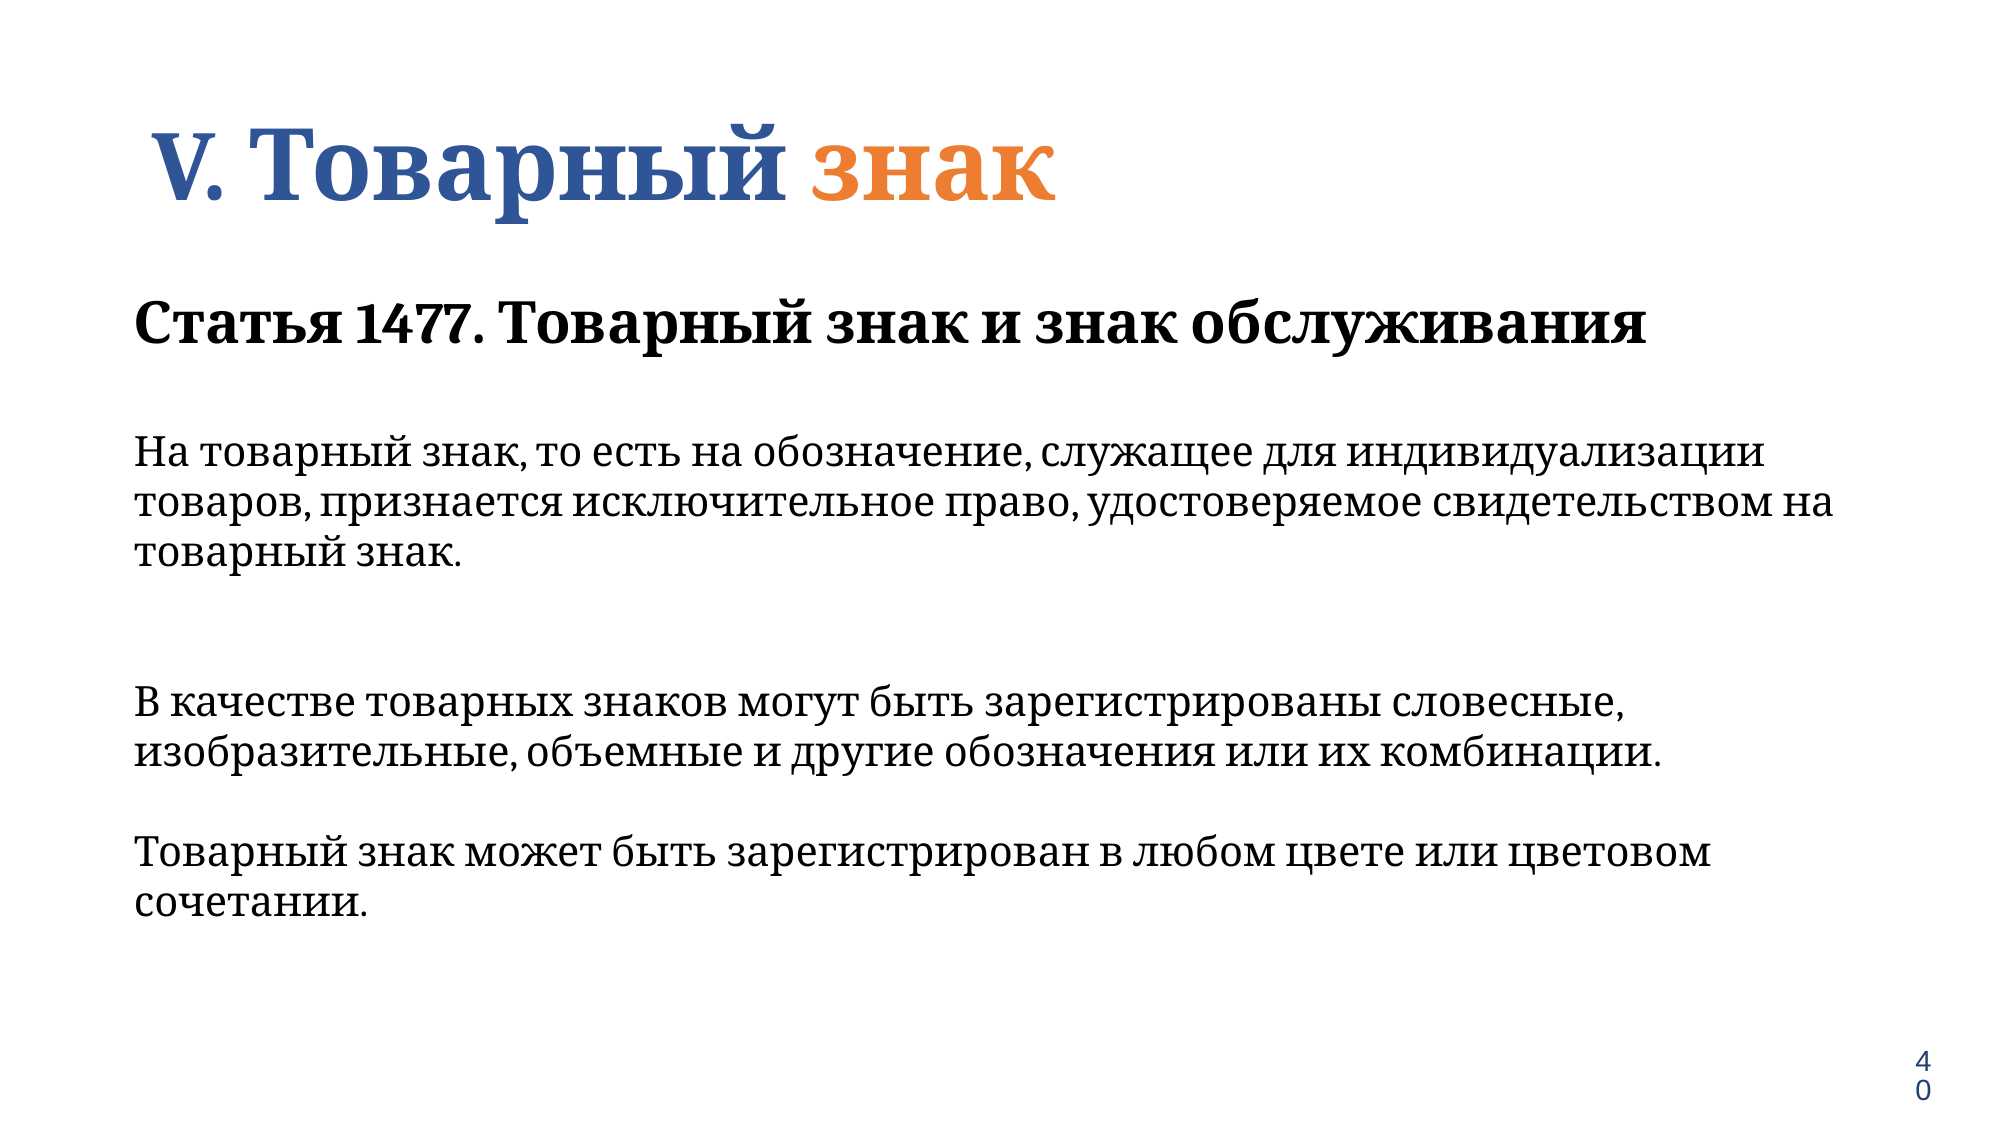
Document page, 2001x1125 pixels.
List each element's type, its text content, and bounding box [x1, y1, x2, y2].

text_box 40 [1900, 1027, 1956, 1092]
title V. Товарный знак [137, 59, 1653, 277]
text_box Статья 1477. Товарный знак и знак обслуживания На товарный знак, то есть на обозначение, служащее для индивидуализации товаров, признается исключительное право, удостоверяемое свидетельством на товарный знак. В качестве товарных знаков могут быть зарегистрированы словесные, изобразительные, объемные и другие обозначения или их комбинации. Товарный знак может быть зарегистрирован в любом цвете или цветовом сочетании. [119, 277, 1882, 1003]
